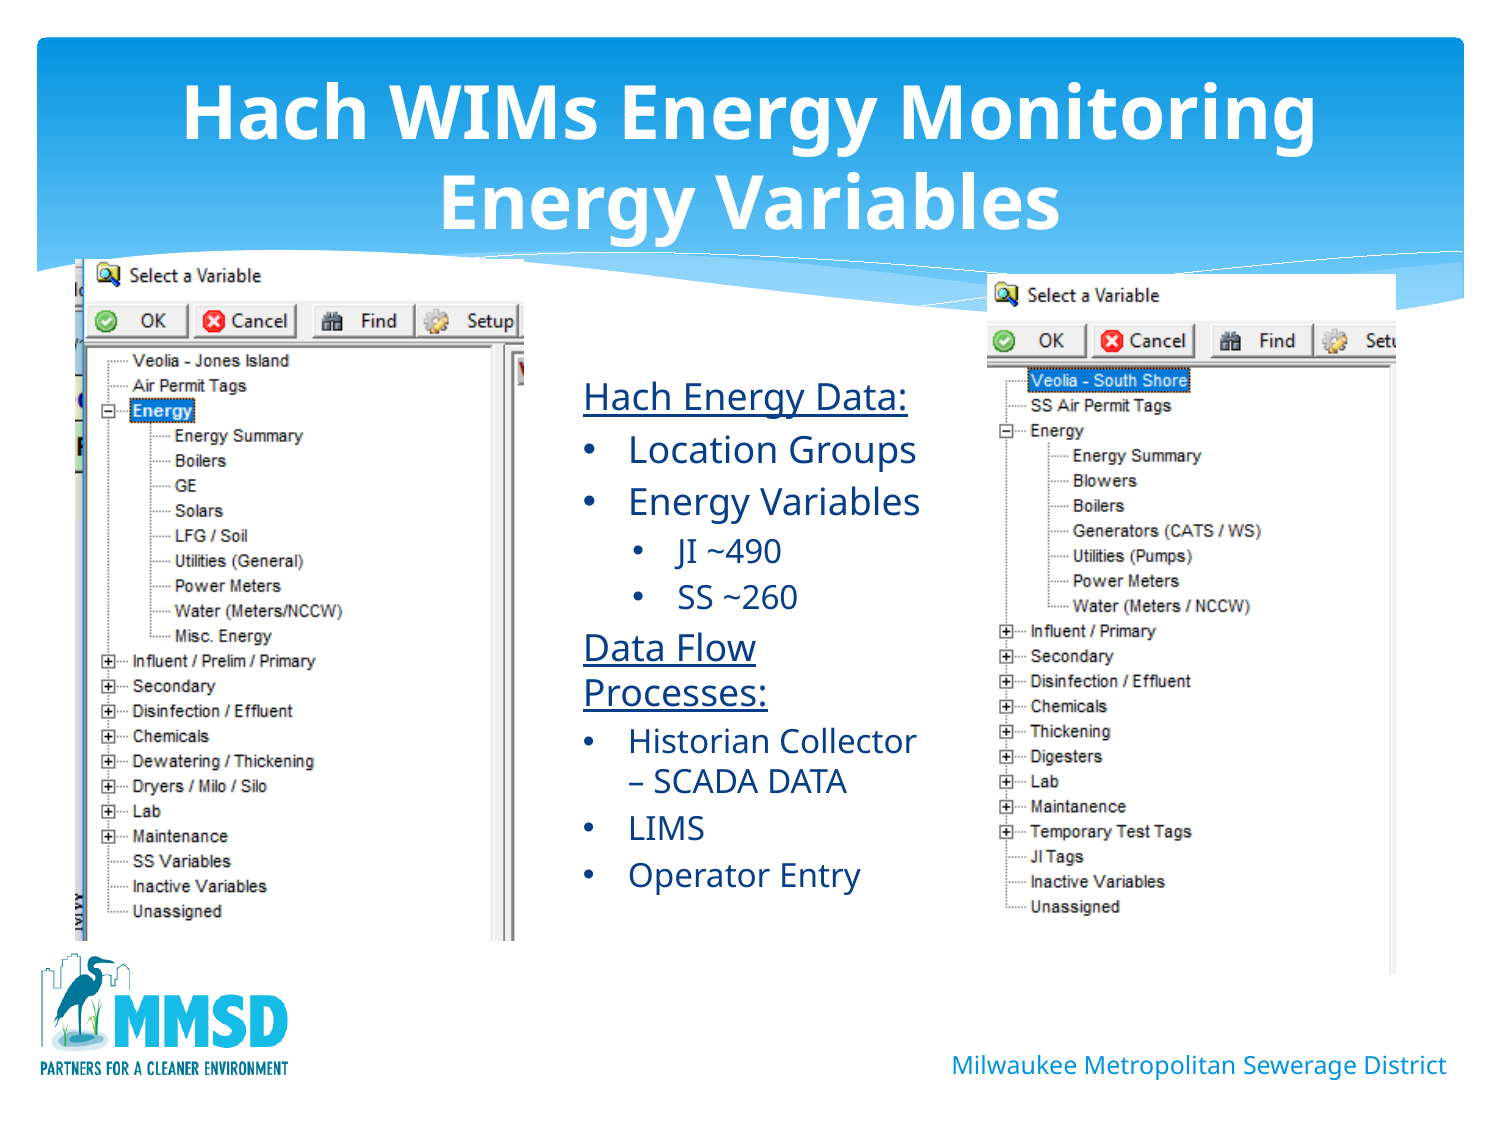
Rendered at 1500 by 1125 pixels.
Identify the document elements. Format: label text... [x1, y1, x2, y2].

text_box Hach Energy Data: Location Groups Energy Variables JI ~490 SS ~260 Data Flow Processes: Historian Collector – SCADA DATA LIMS Operator Entry [567, 365, 943, 911]
picture [37, 949, 288, 1075]
text_box Milwaukee Metropolitan Sewerage District [874, 1042, 1463, 1087]
picture [93, 1067, 98, 1075]
picture [281, 1065, 288, 1075]
picture [987, 274, 1396, 974]
text_box Hach WIMs Energy Monitoring Energy Variables [37, 57, 1463, 237]
picture [74, 259, 524, 942]
picture [62, 1065, 66, 1075]
